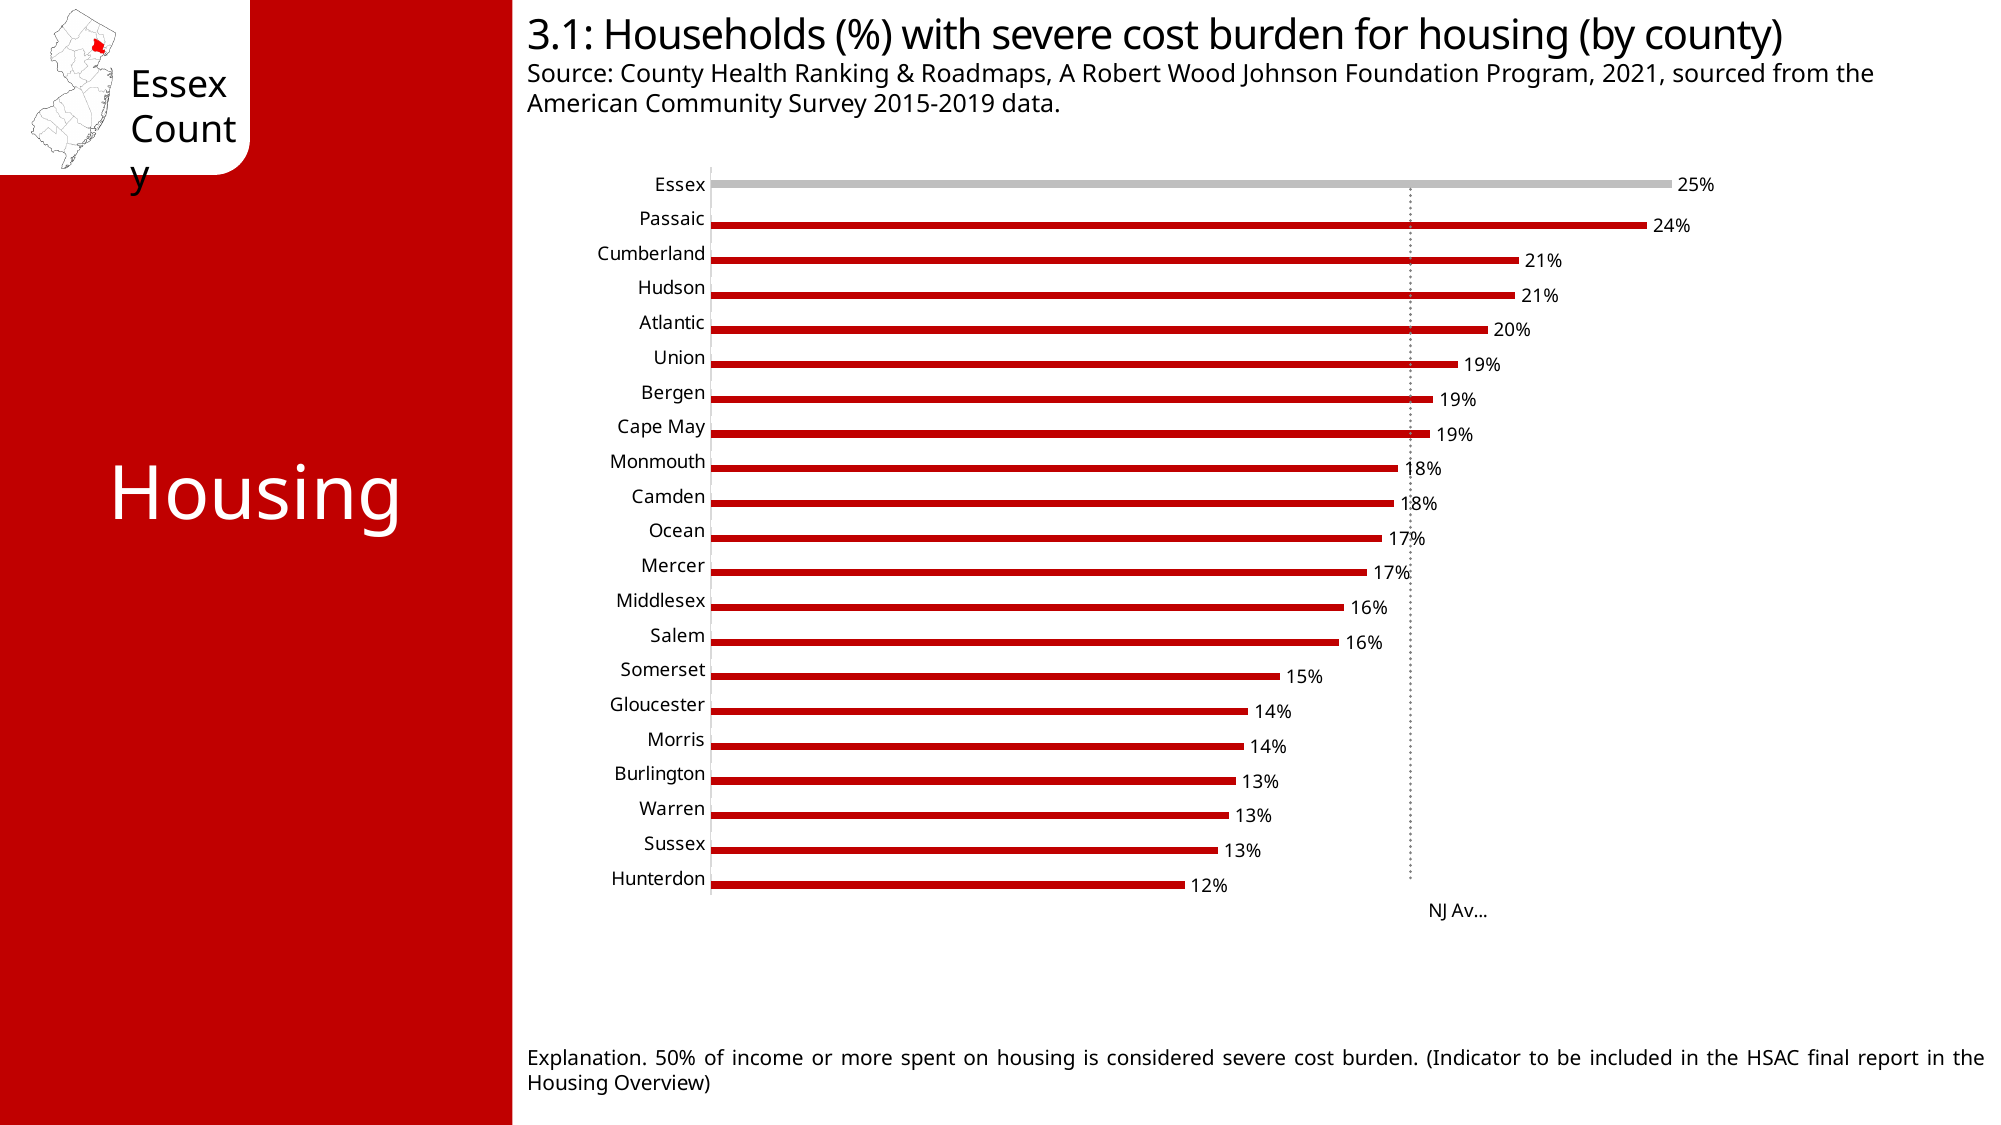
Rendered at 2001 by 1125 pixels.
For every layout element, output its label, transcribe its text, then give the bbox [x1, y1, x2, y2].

text_box Housing [0, 437, 513, 543]
text_box Explanation. 50% of income or more spent on housing is considered severe cost burden. (Indicator to be included in the HSAC final report in the Housing Overview) [512, 1014, 2000, 1125]
picture [31, 9, 116, 169]
chart [570, 149, 1905, 989]
text_box 3.1: Households (%) with severe cost burden for housing (by county) [512, 0, 1992, 49]
text_box Source: County Health Ranking & Roadmaps, A Robert Wood Johnson Foundation Program, 2021, sourced from the American Community Survey 2015-2019 data. [512, 49, 2000, 125]
